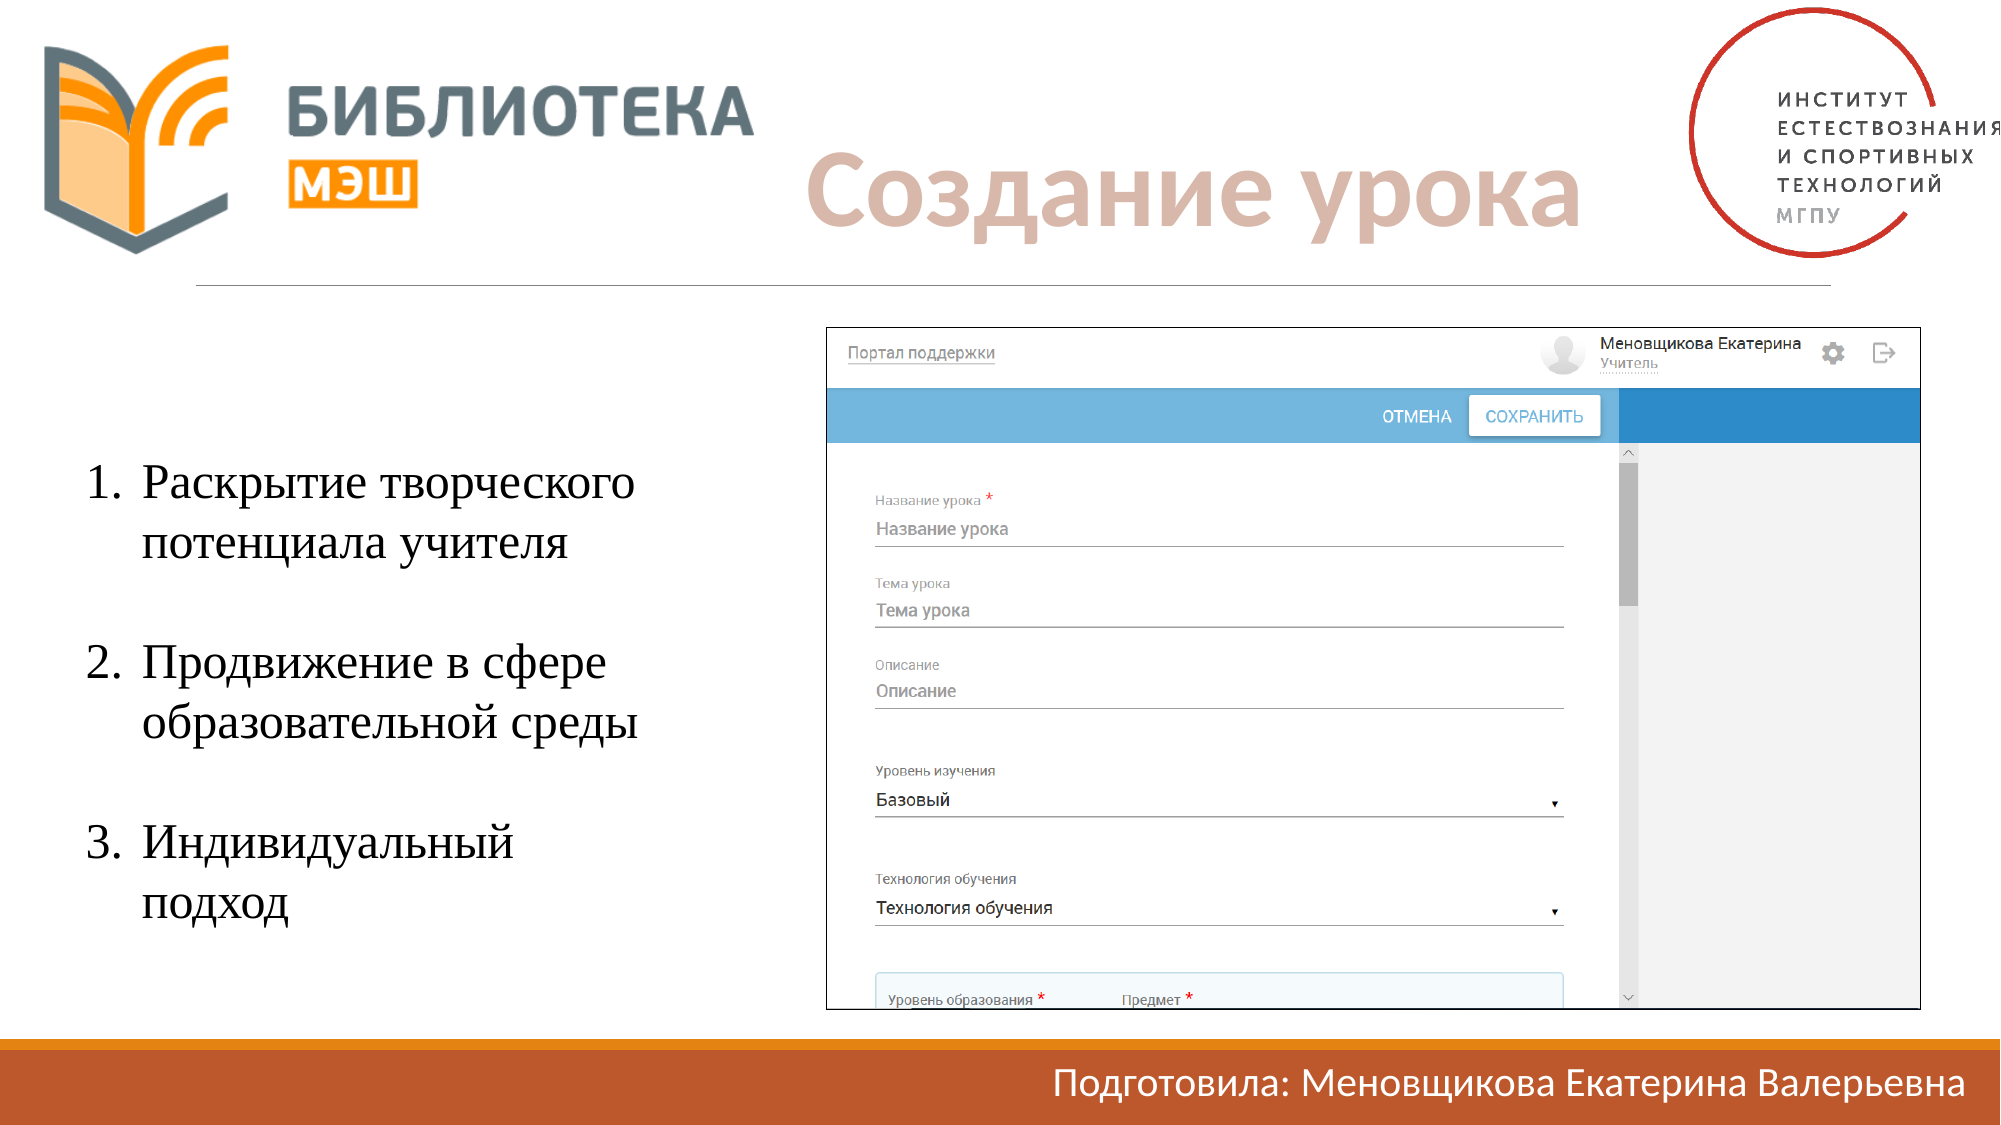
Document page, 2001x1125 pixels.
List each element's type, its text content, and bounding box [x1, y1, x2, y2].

text_box Раскрытие творческого потенциала учителя Продвижение в сфере образовательной среды Индивидуальный подход [70, 441, 673, 937]
picture [825, 327, 1922, 1010]
picture [1652, 0, 2000, 285]
text_box Подготовила: Меновщикова Екатерина Валерьевна [1023, 1053, 2000, 1076]
text_box Создание урока [811, 106, 1600, 256]
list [0, 13, 803, 285]
